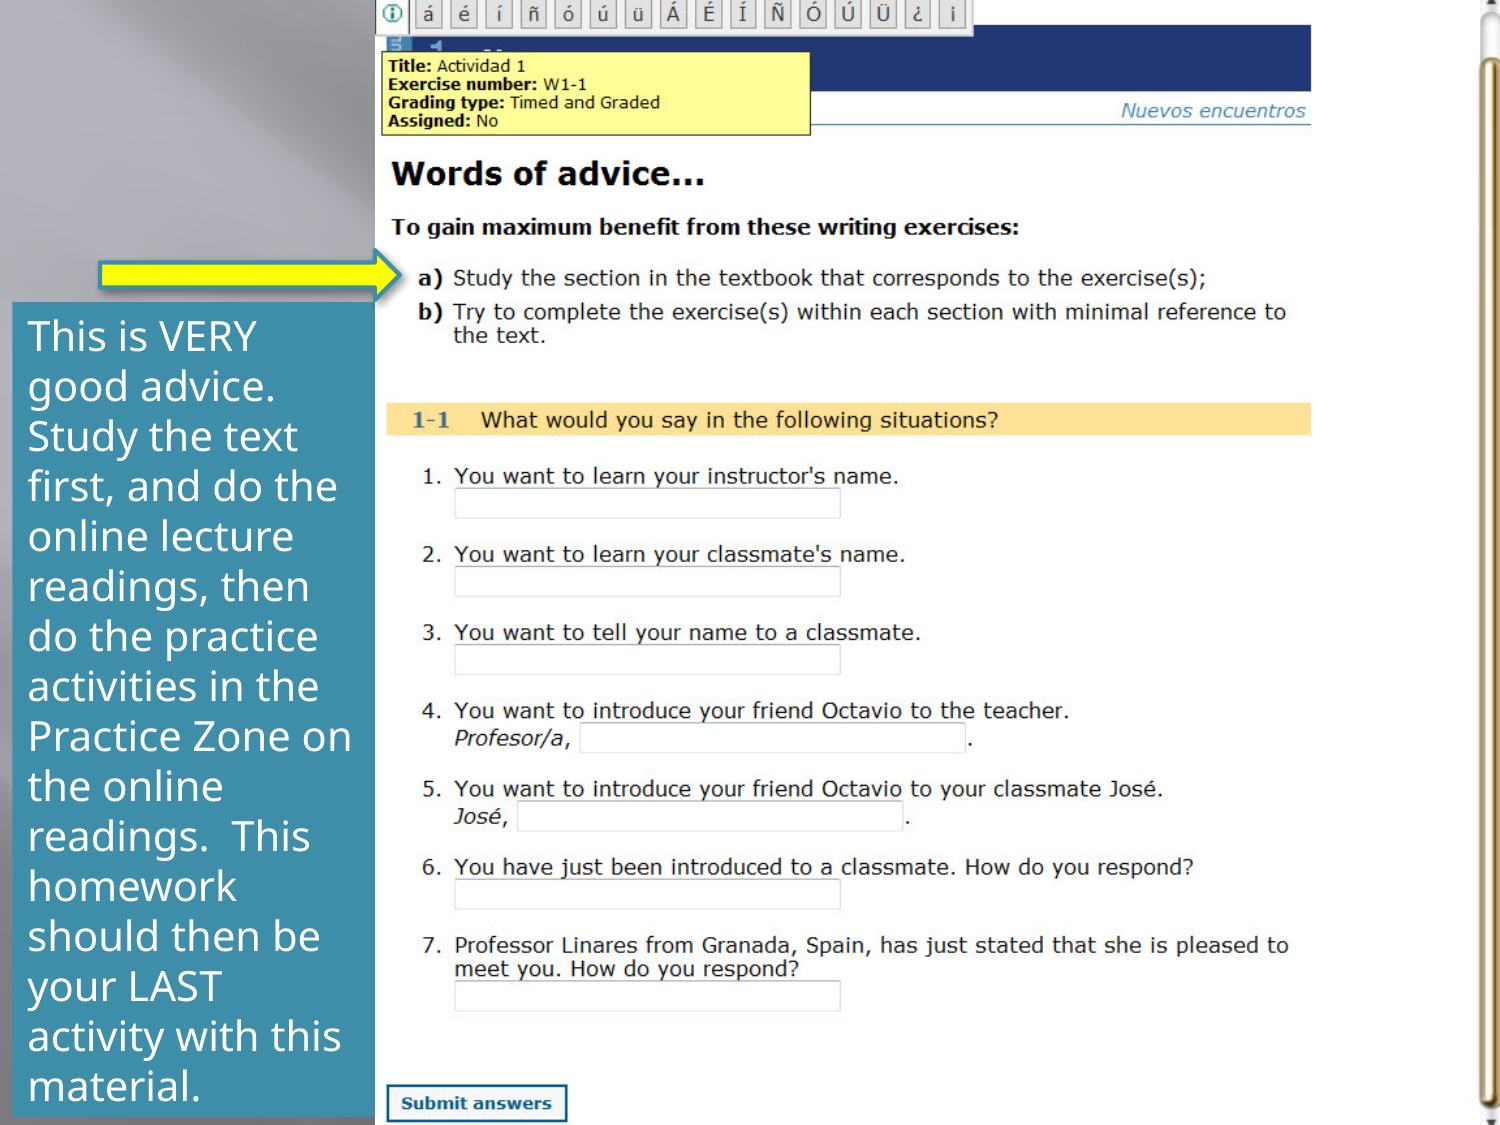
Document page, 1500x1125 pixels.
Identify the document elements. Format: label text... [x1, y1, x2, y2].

picture [374, 0, 1500, 1125]
text_box This is VERY good advice. Study the text first, and do the online lecture readings, then do the practice activities in the Practice Zone on the online readings. This homework should then be your LAST activity with this material. [12, 302, 374, 1118]
text_box [97, 248, 374, 302]
